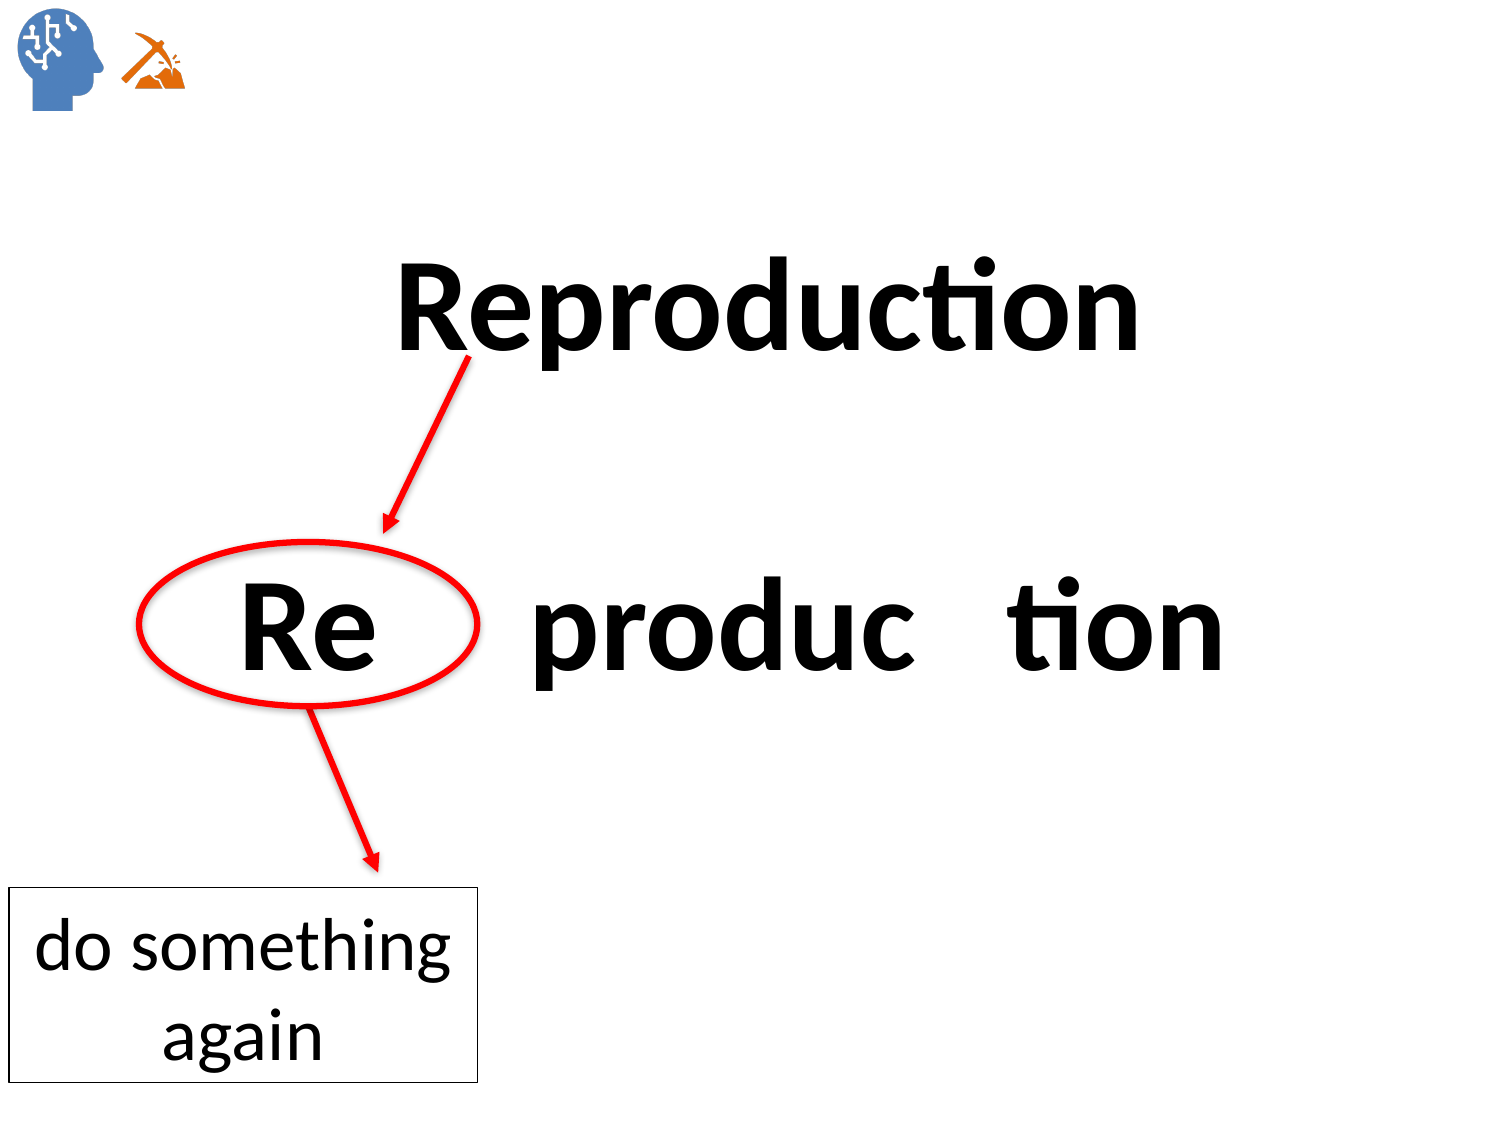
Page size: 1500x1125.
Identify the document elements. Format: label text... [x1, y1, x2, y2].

text_box Reproduction Re produc tion [73, 209, 1465, 865]
picture [120, 26, 187, 94]
text_box do something again [8, 887, 478, 1083]
text_box [138, 541, 478, 707]
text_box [307, 705, 379, 873]
text_box [0, 0, 115, 121]
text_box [382, 355, 470, 535]
